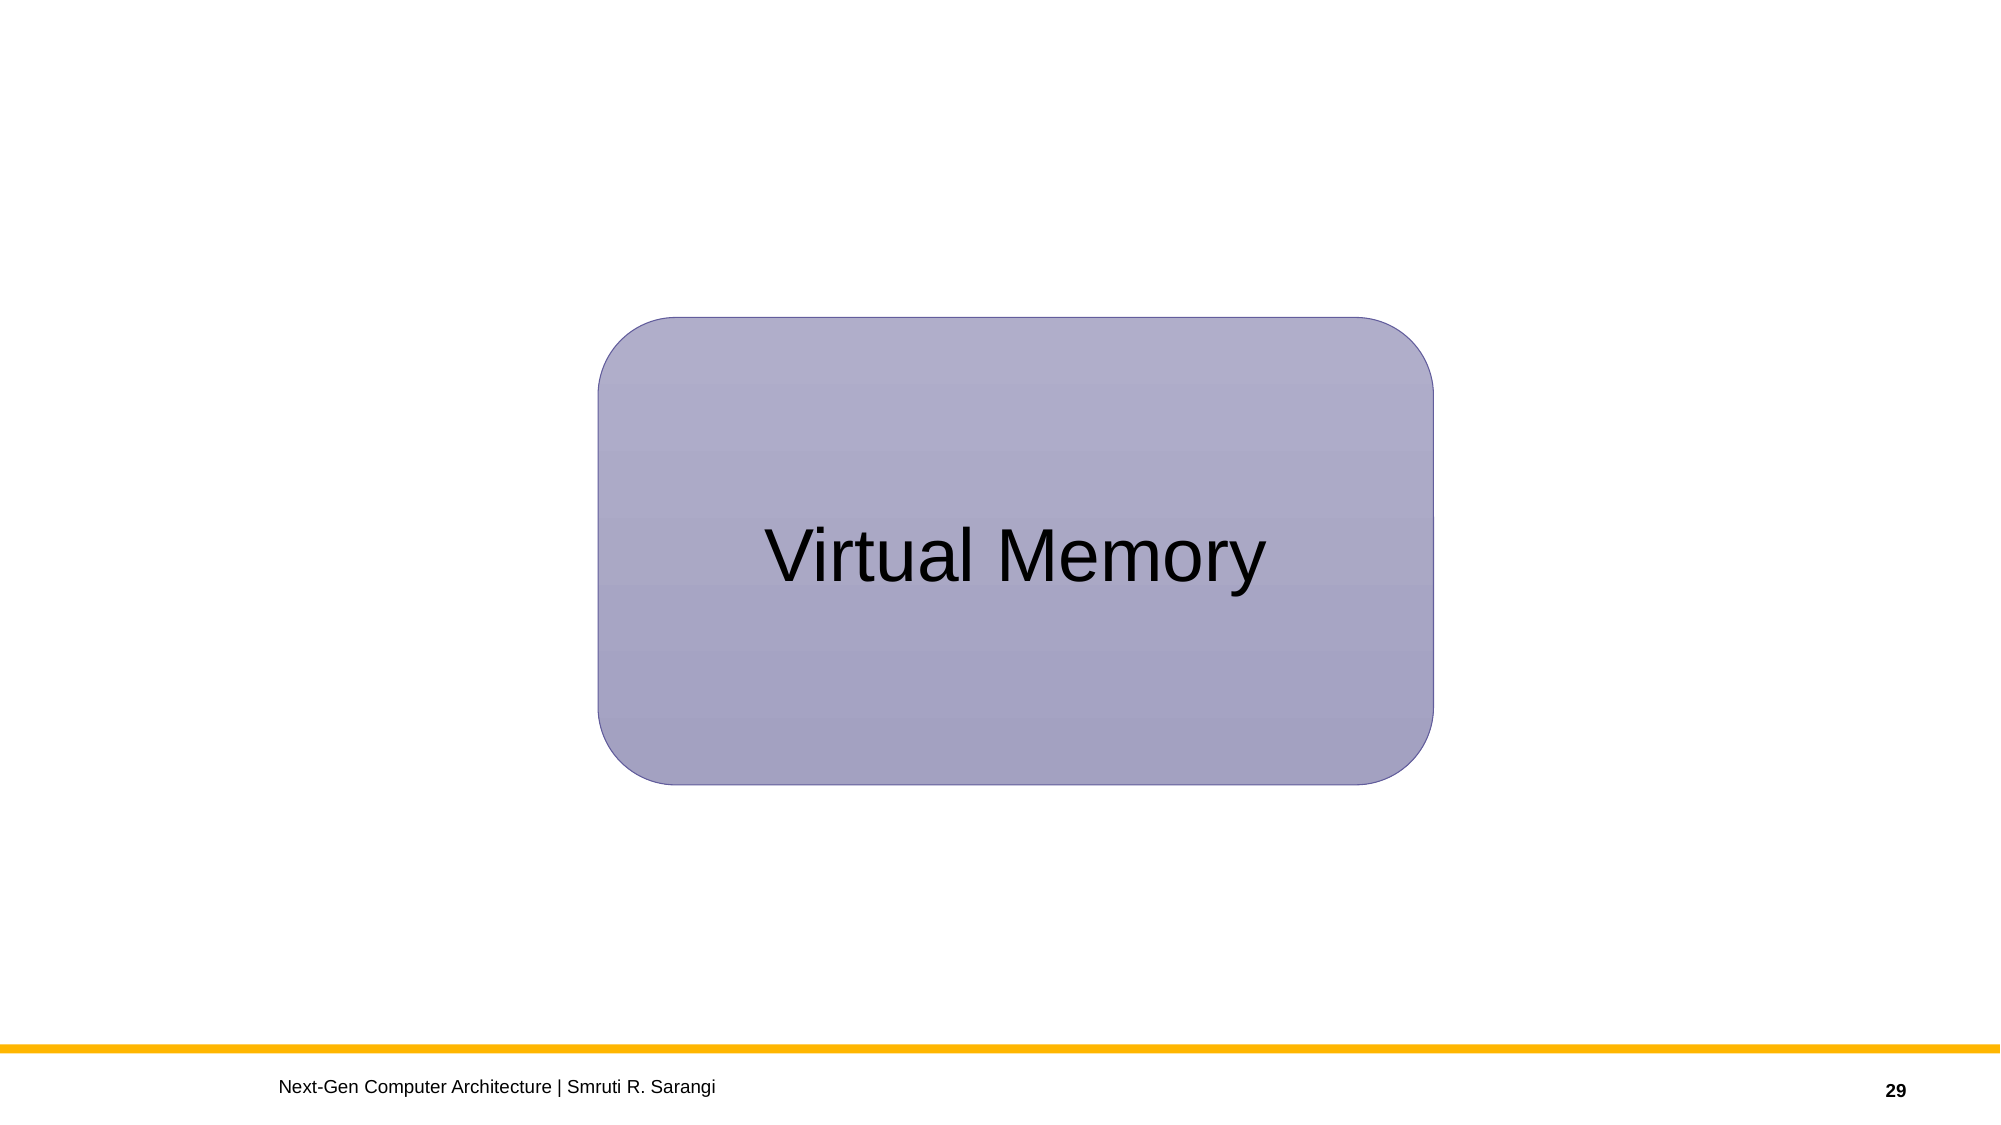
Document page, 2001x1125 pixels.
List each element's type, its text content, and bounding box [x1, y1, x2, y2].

slide_number 29 [1711, 1071, 1922, 1109]
text_box Virtual Memory [597, 316, 1435, 786]
footer Next-Gen Computer Architecture | Smruti R. Sarangi [263, 1067, 1464, 1105]
